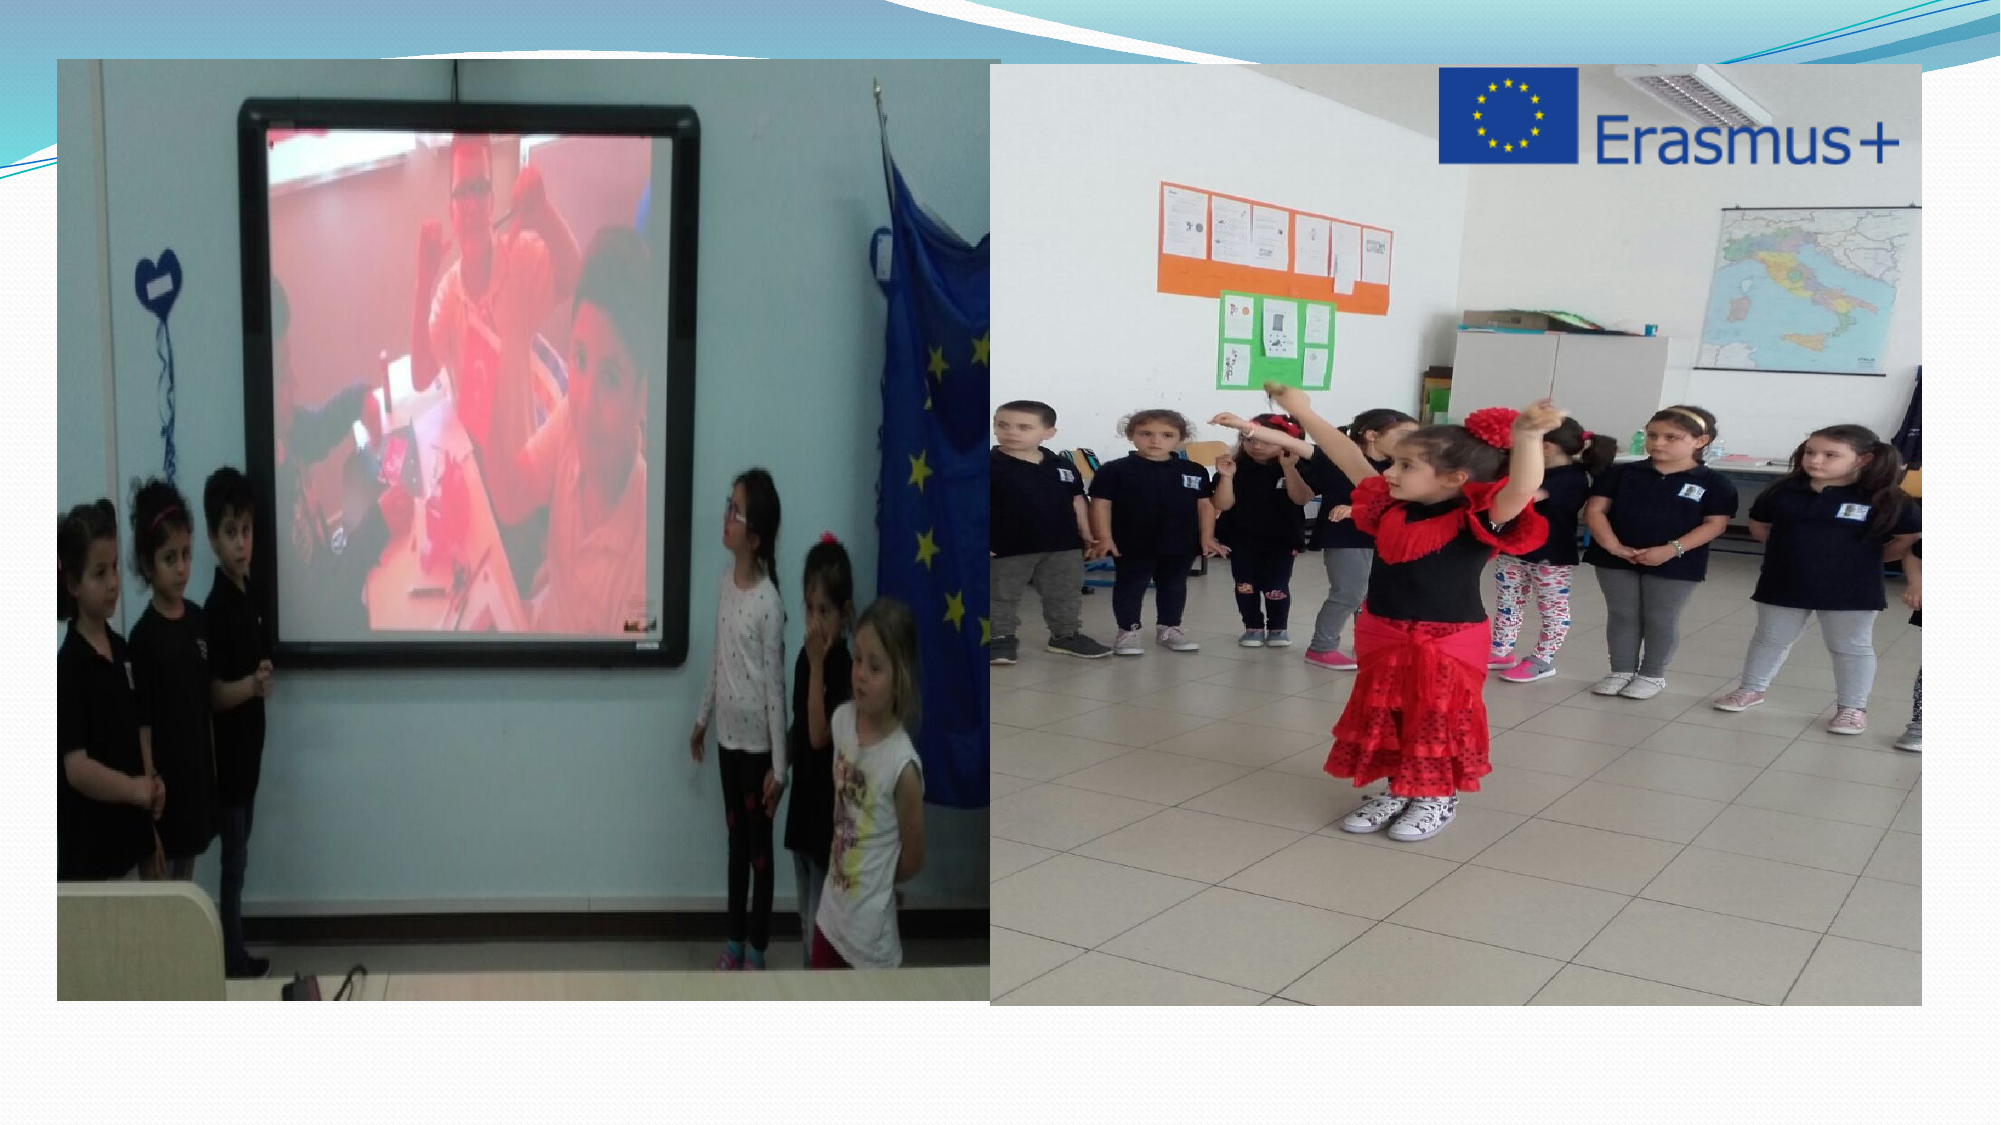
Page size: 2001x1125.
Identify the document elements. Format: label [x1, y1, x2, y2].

picture [989, 64, 1923, 1006]
list [57, 59, 1001, 1001]
